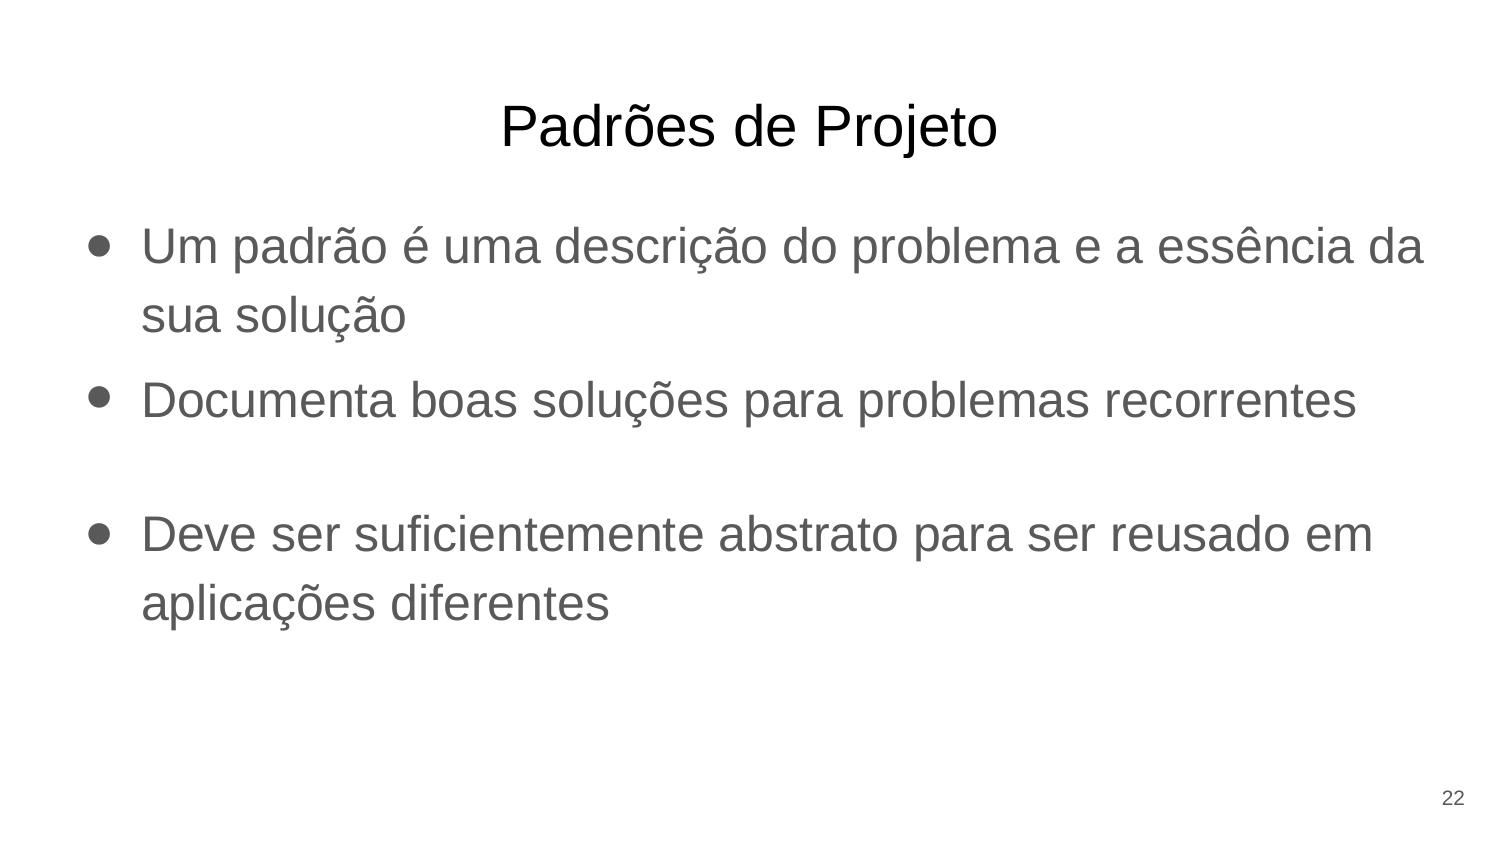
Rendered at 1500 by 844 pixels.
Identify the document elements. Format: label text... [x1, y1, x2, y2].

slide_number 22 [1389, 764, 1480, 830]
title Padrões de Projeto [51, 72, 1449, 167]
list Um padrão é uma descrição do problema e a essência da sua solução Documenta boas soluções para problemas recorrentes Deve ser suficientemente abstrato para ser reusado em aplicações diferentes [51, 189, 1449, 750]
